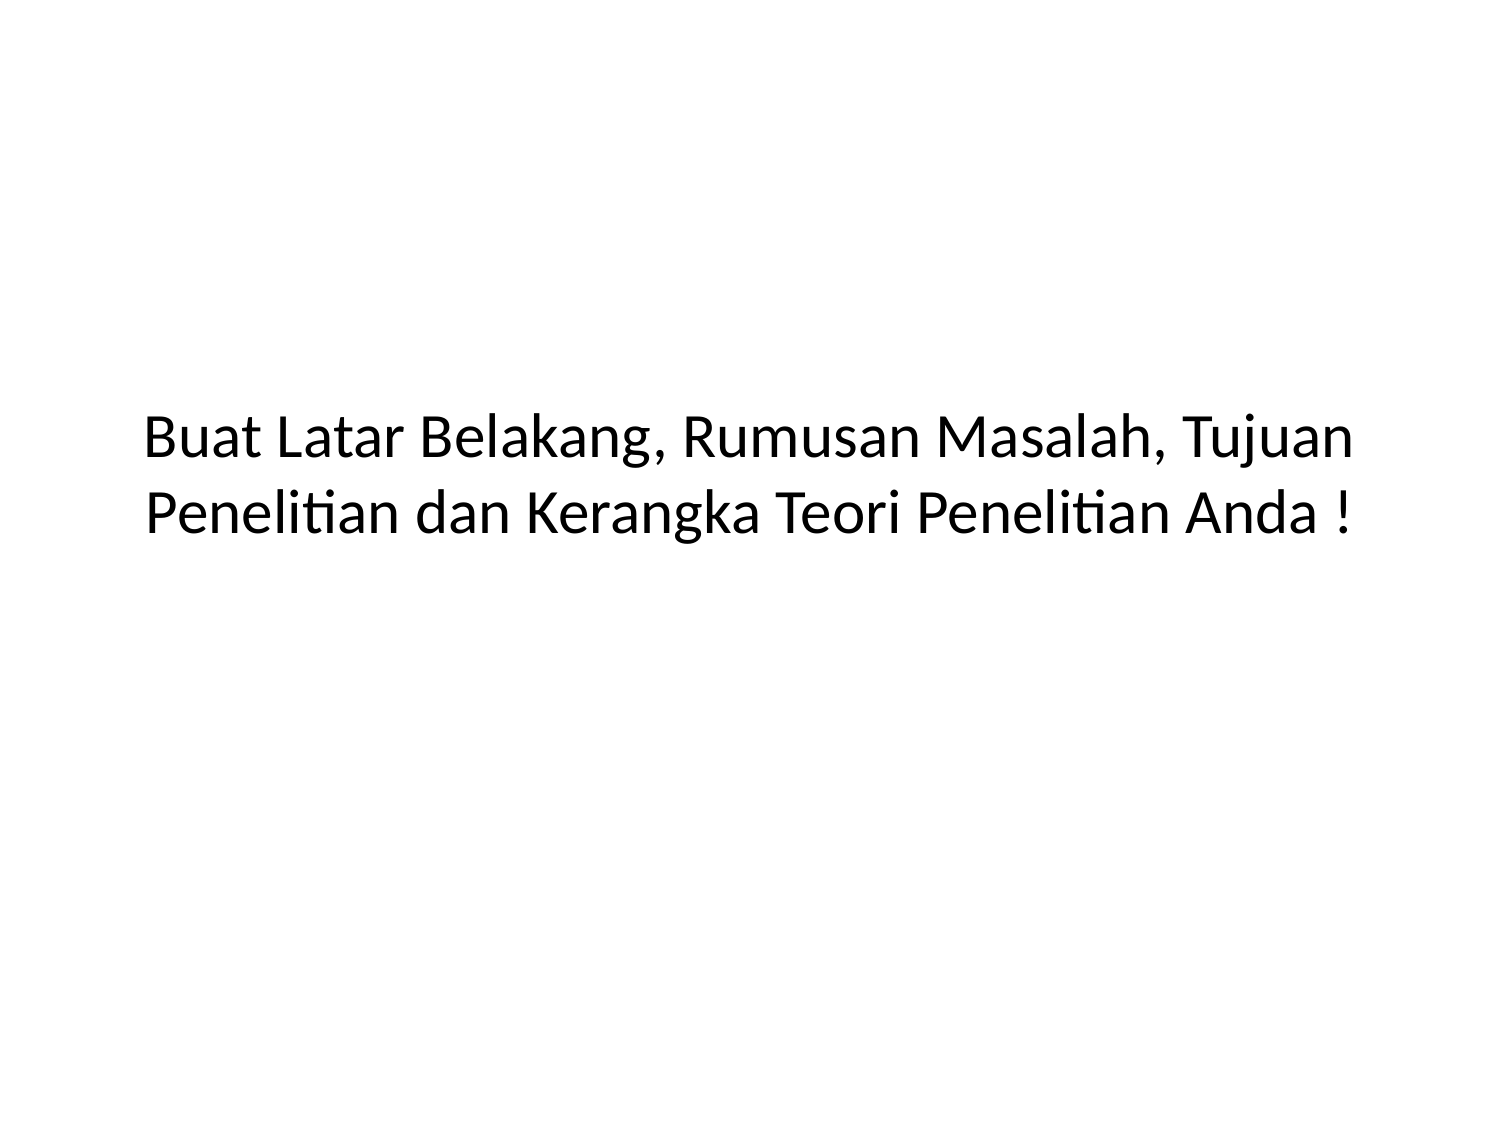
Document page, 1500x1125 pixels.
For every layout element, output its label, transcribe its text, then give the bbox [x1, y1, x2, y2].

title Buat Latar Belakang, Rumusan Masalah, Tujuan Penelitian dan Kerangka Teori Penelitian Anda ! [112, 349, 1388, 591]
